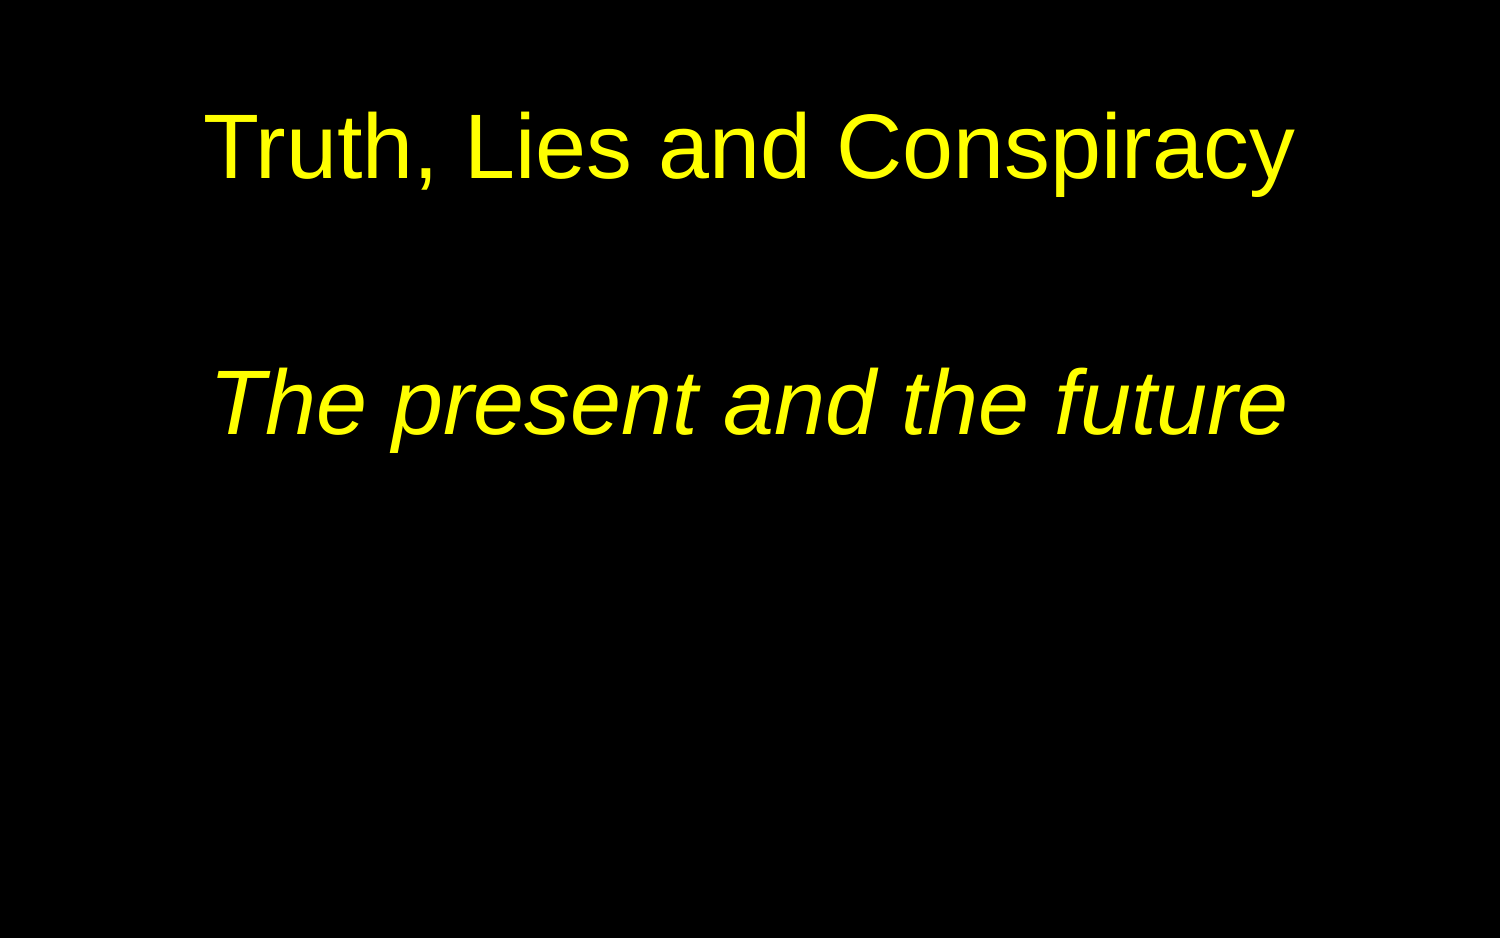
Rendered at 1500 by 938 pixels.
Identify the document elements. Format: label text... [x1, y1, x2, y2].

text_box Truth, Lies and Conspiracy The present and the future [0, 78, 1500, 883]
